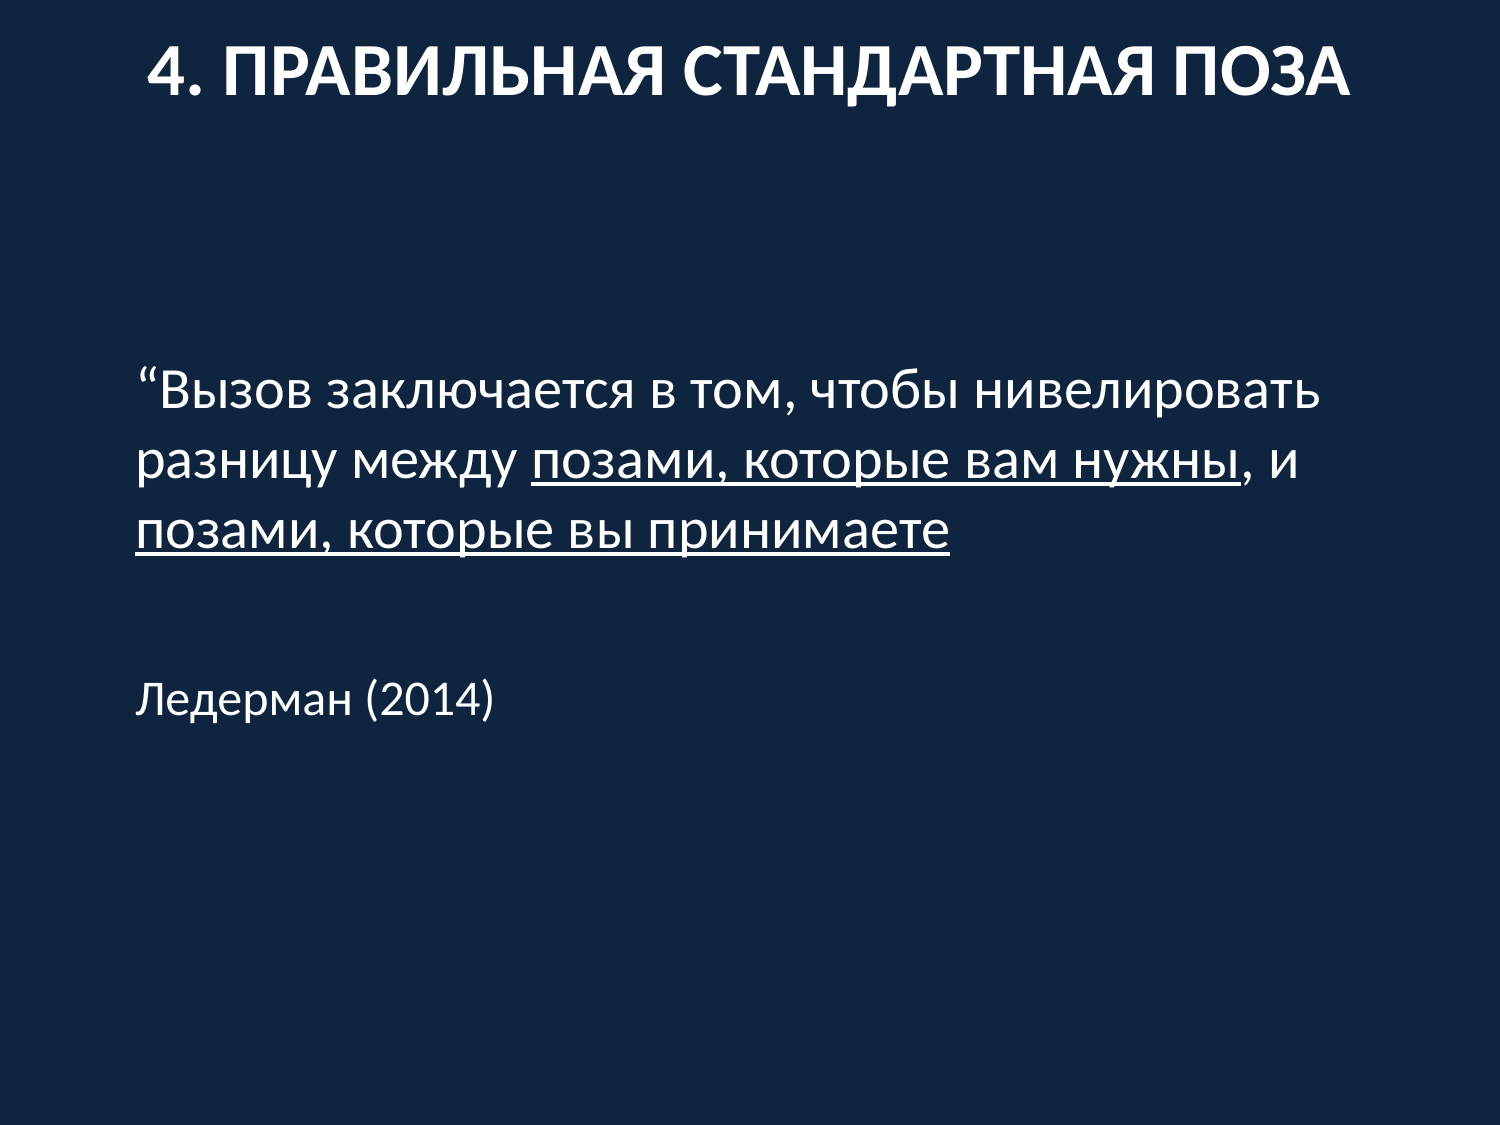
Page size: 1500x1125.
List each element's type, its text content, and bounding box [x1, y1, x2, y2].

title 4. правильная стандартная поза [0, 0, 1500, 131]
list “Вызов заключается в том, чтобы нивелировать разницу между позами, которые вам нужны, и позами, которые вы принимаете Ледерман (2014) [0, 254, 1472, 823]
